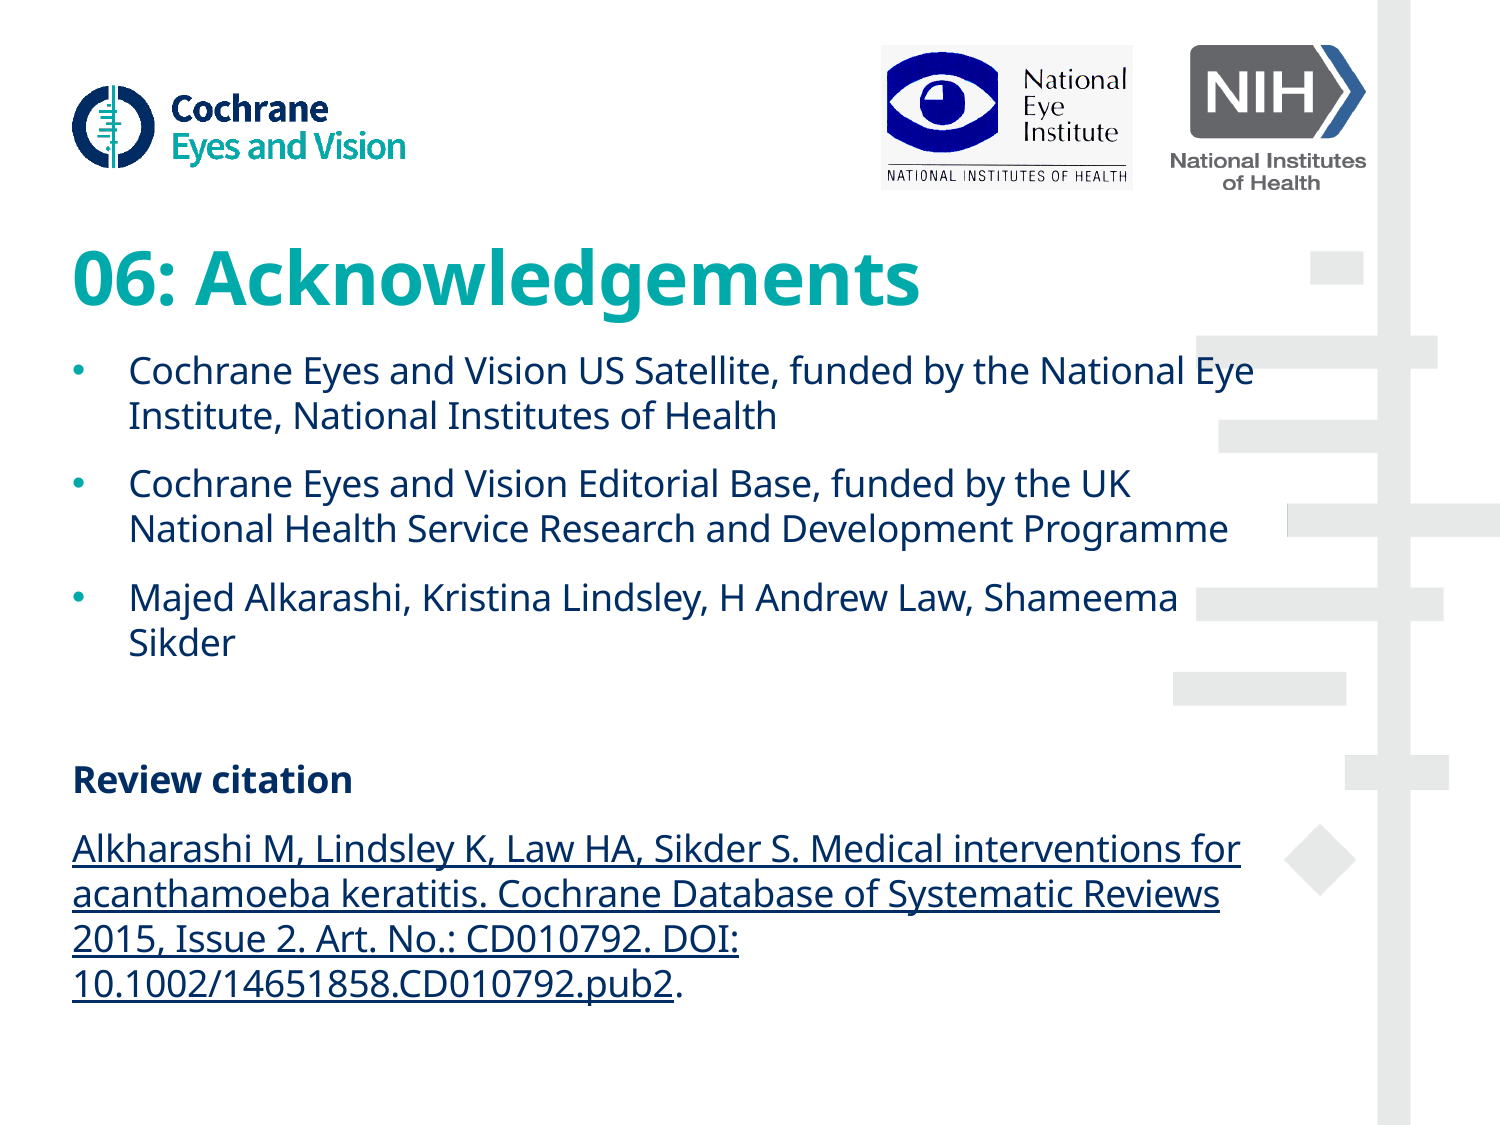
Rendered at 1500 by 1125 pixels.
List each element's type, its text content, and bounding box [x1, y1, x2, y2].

title 06: Acknowledgements [72, 216, 1076, 320]
picture [1171, 0, 1500, 1125]
picture [72, 82, 413, 176]
list Cochrane Eyes and Vision US Satellite, funded by the National Eye Institute, National Institutes of Health Cochrane Eyes and Vision Editorial Base, funded by the UK National Health Service Research and Development Programme Majed Alkarashi, Kristina Lindsley, H Andrew Law, Shameema Sikder Review citation Alkharashi M, Lindsley K, Law HA, Sikder S. Medical interventions for acanthamoeba keratitis. Cochrane Database of Systematic Reviews 2015, Issue 2. Art. No.: CD010792. DOI: 10.1002/14651858.CD010792.pub2. [72, 346, 1284, 988]
picture [881, 45, 1133, 190]
